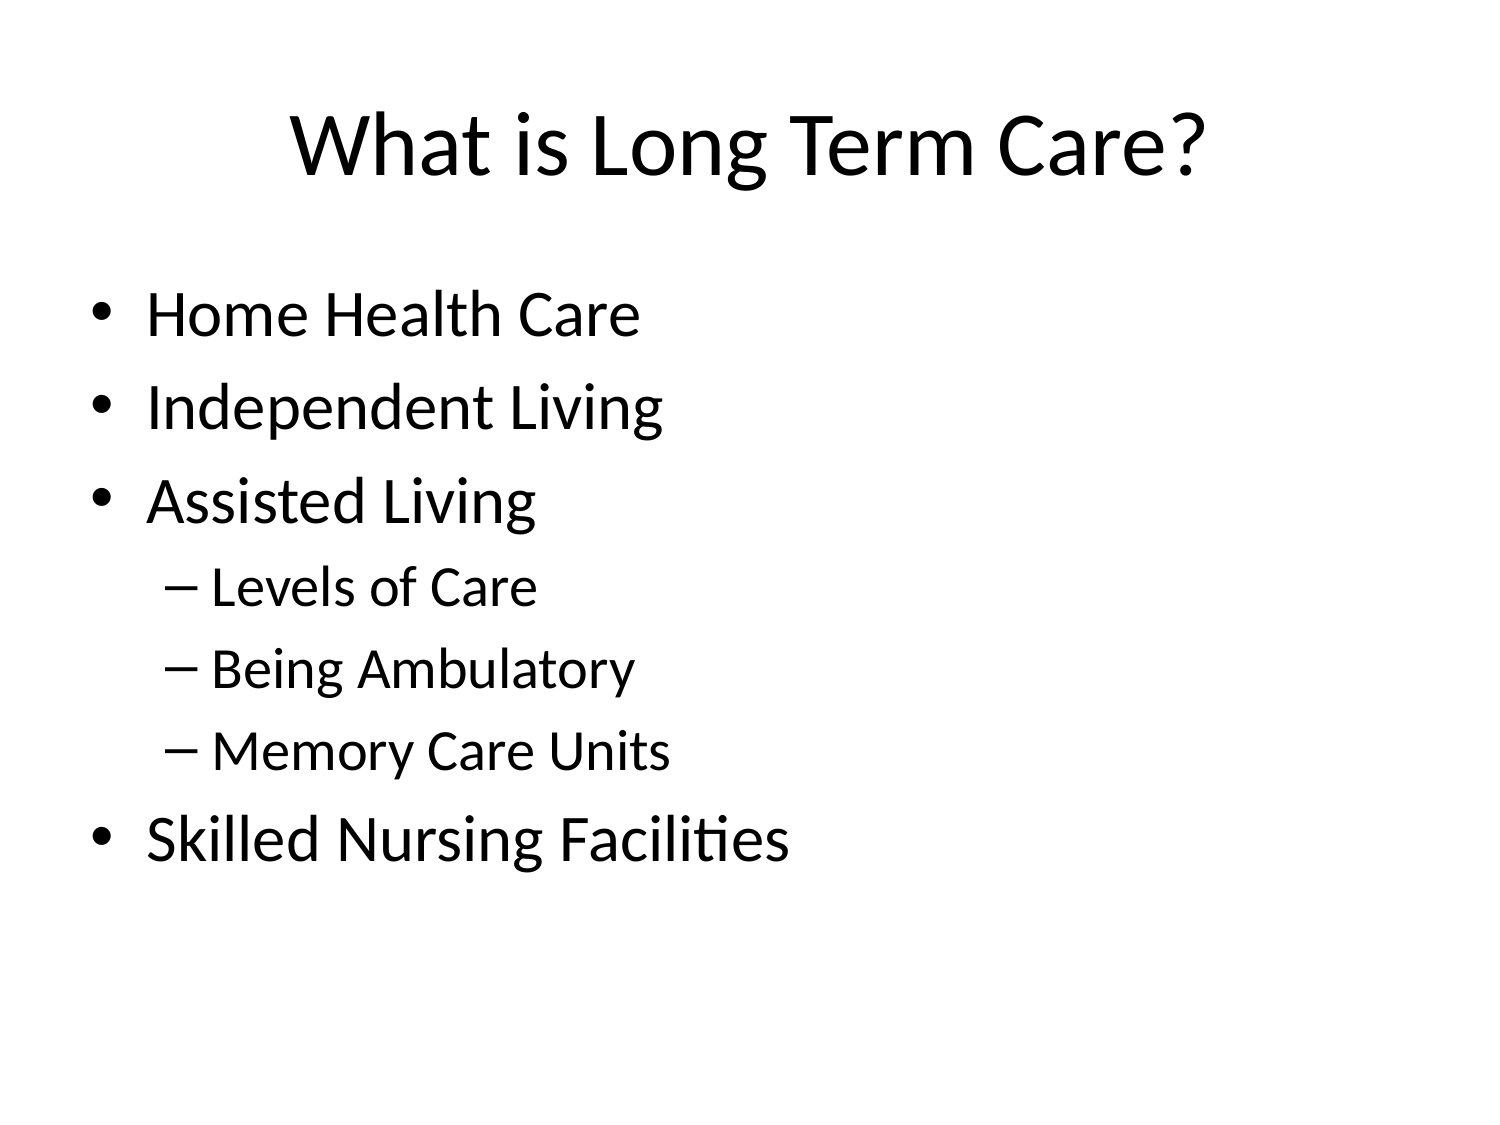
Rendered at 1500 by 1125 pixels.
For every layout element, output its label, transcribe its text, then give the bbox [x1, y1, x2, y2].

title What is Long Term Care? [75, 45, 1425, 233]
list Home Health Care Independent Living Assisted Living Levels of Care Being Ambulatory Memory Care Units Skilled Nursing Facilities [75, 262, 1425, 1005]
